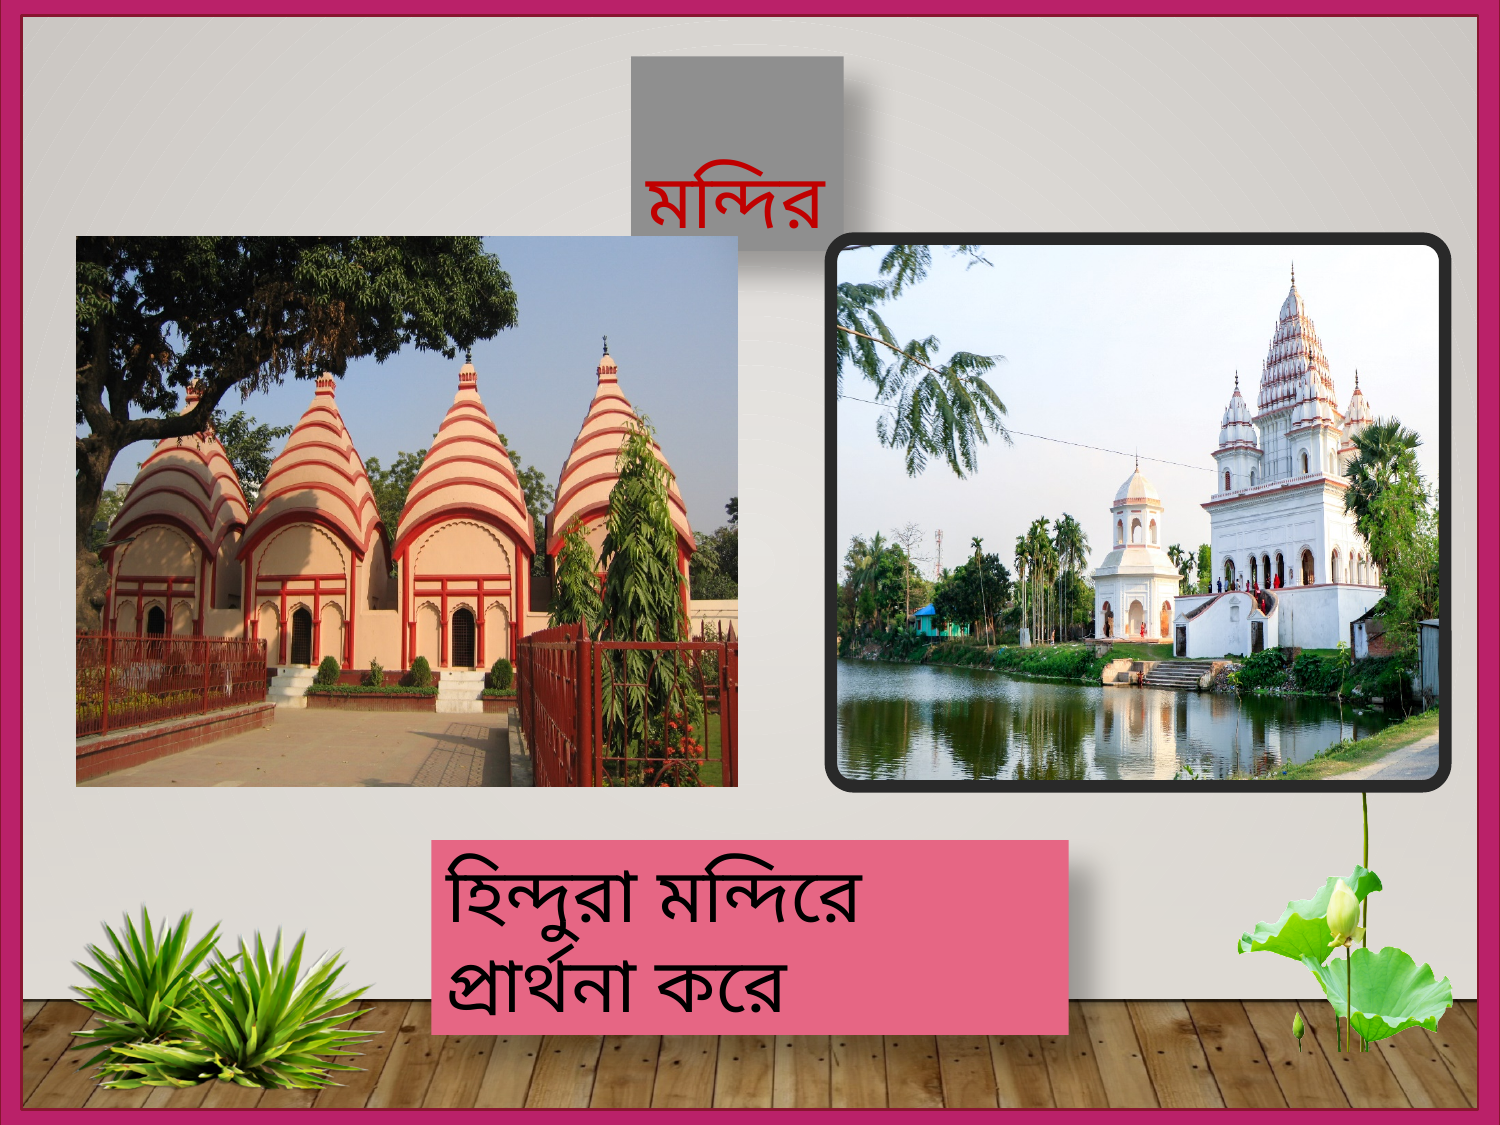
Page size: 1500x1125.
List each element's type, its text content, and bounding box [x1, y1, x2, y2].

text_box হিন্দুরা মন্দিরে প্রার্থনা করে [431, 840, 1069, 1035]
picture [23, 238, 1477, 1108]
text_box মন্দির [631, 56, 844, 252]
text_box [0, 0, 1500, 1125]
picture [76, 236, 738, 787]
